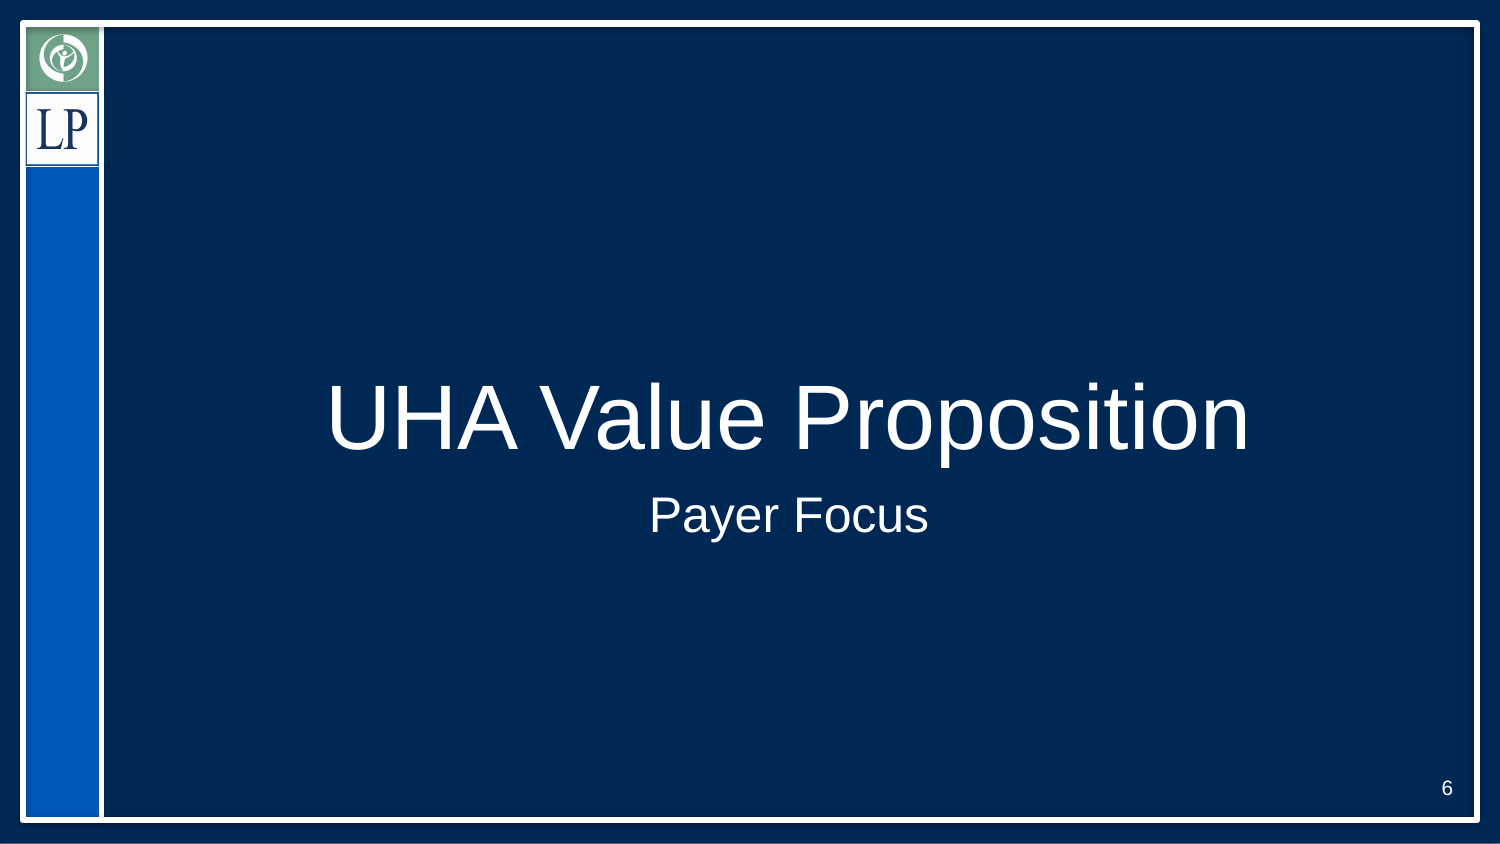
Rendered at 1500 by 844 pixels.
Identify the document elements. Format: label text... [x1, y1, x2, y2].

picture [35, 30, 91, 86]
picture [24, 91, 100, 167]
title UHA Value Proposition [151, 331, 1427, 475]
subtitle Payer Focus [151, 475, 1427, 583]
